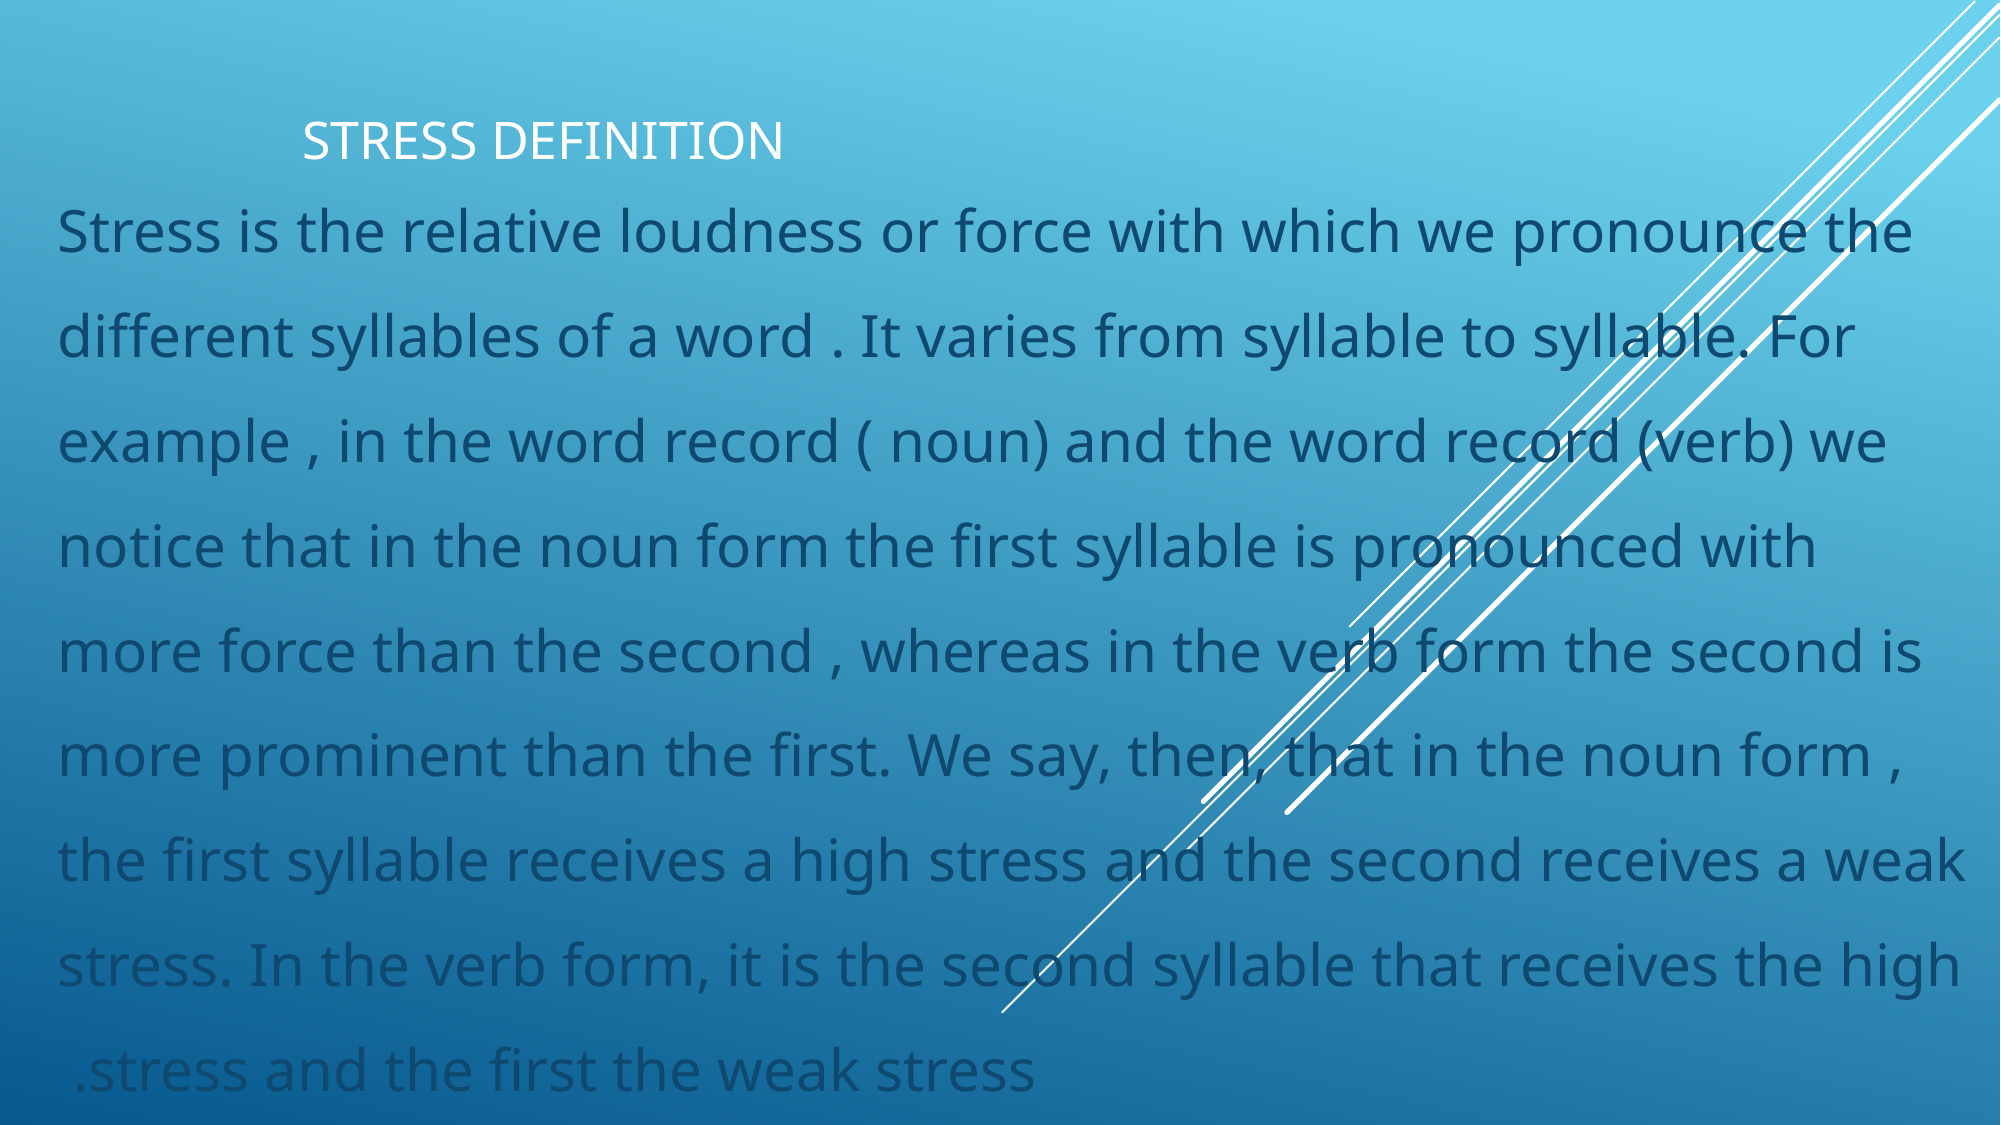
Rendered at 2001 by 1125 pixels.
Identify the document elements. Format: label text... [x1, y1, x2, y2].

subtitle Stress is the relative loudness or force with which we pronounce the different syllables of a word . It varies from syllable to syllable. For example , in the word record ( noun) and the word record (verb) we notice that in the noun form the first syllable is pronounced with more force than the second , whereas in the verb form the second is more prominent than the first. We say, then, that in the noun form , the first syllable receives a high stress and the second receives a weak stress. In the verb form, it is the second syllable that receives the high stress and the first the weak stress. [42, 151, 1984, 1079]
title Stress definition [287, 99, 1711, 151]
